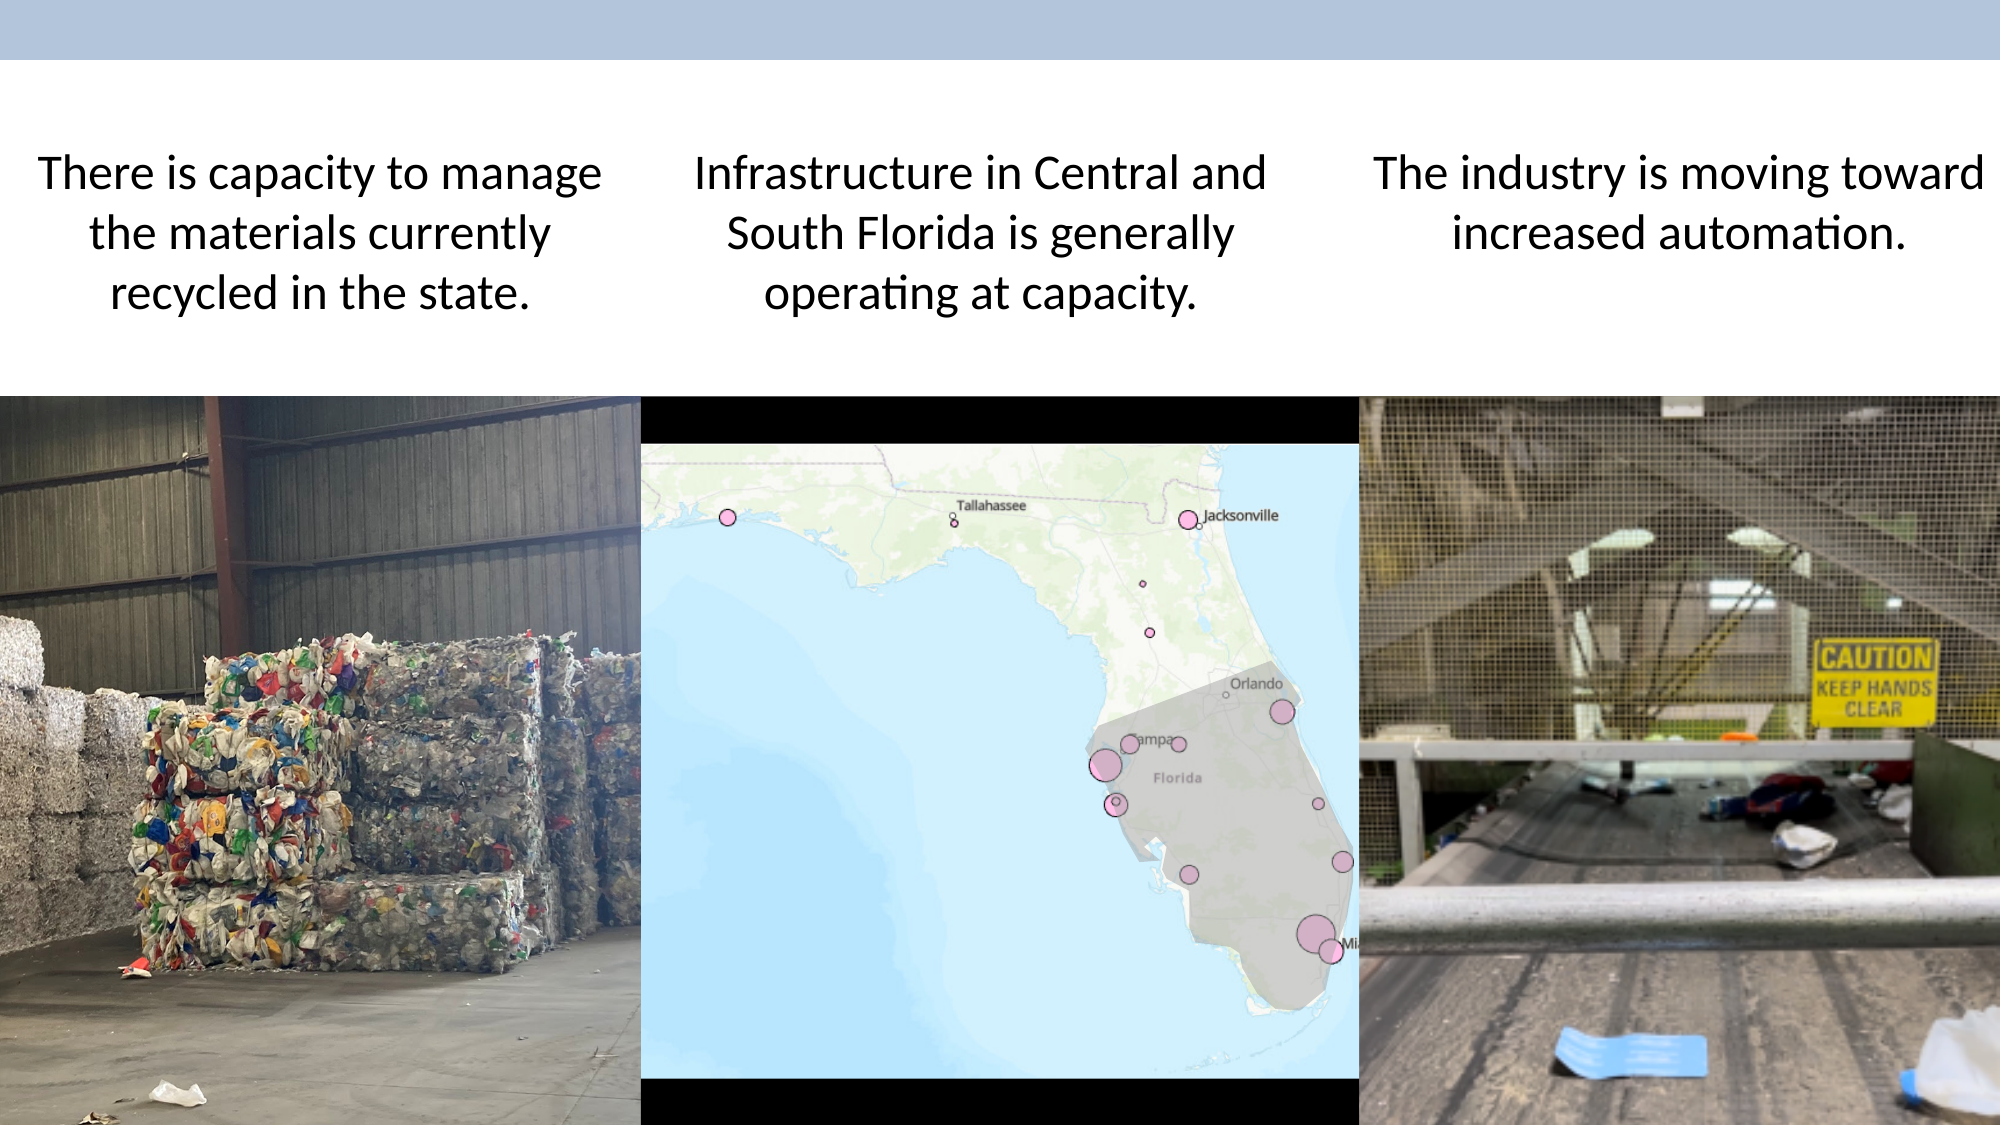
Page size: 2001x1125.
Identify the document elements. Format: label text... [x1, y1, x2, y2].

text_box There is capacity to manage the materials currently recycled in the state. [0, 131, 650, 327]
text_box Infrastructure in Central and South Florida is generally operating at capacity. [650, 131, 1312, 327]
text_box [640, 395, 1360, 445]
text_box The industry is moving toward increased automation. [1349, 131, 2000, 267]
text_box [641, 1079, 1359, 1125]
picture [0, 396, 2000, 1125]
